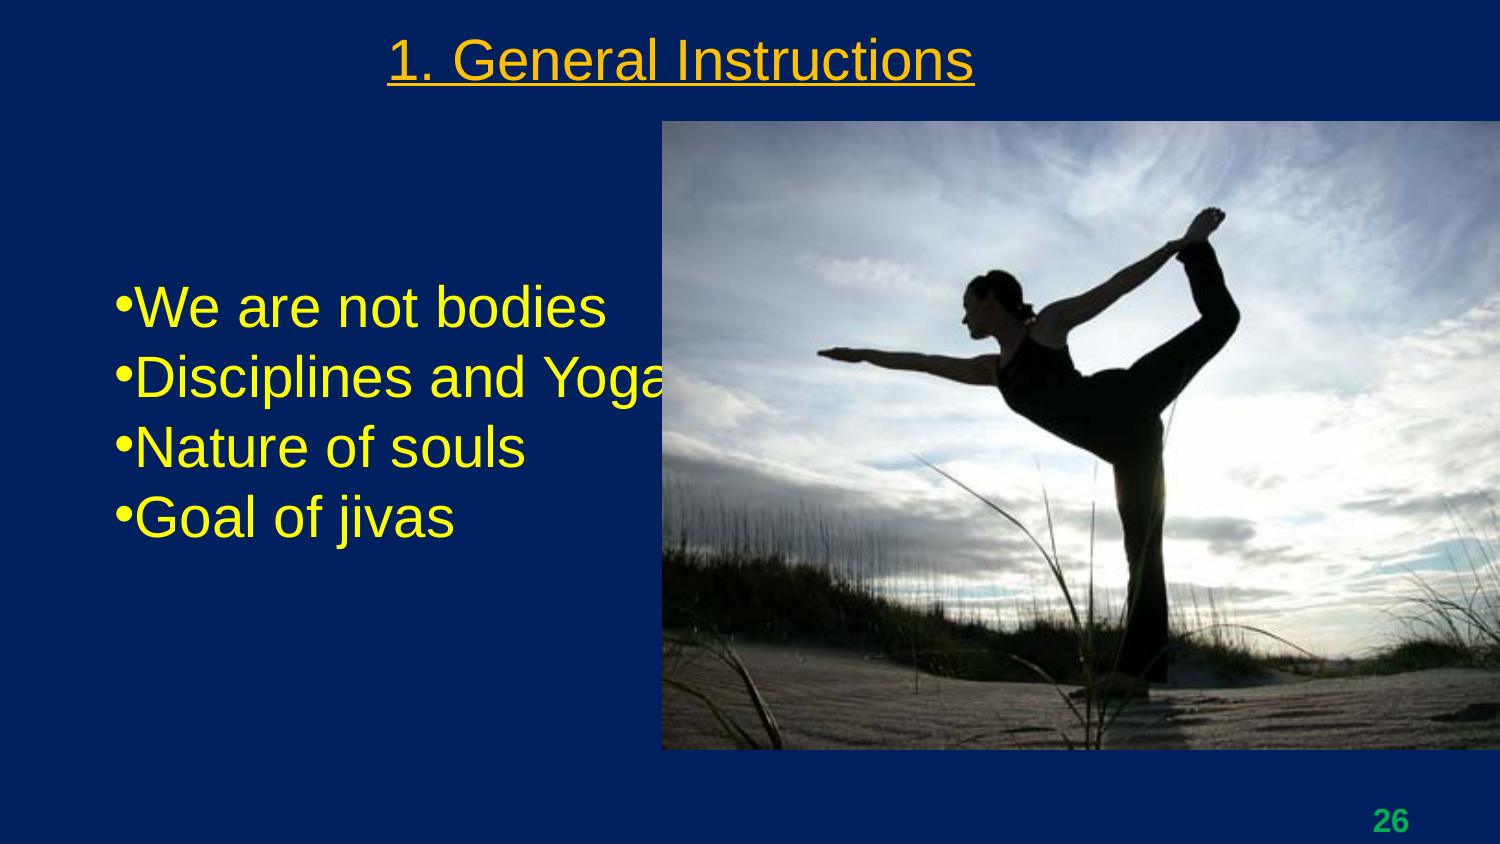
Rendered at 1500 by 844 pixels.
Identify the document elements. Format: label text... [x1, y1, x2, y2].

picture [662, 121, 1500, 750]
text_box We are not bodies Disciplines and Yoga Nature of souls Goal of jivas [0, 261, 657, 557]
text_box 1. General Instructions [62, 14, 1300, 100]
slide_number 26 [1074, 804, 1425, 835]
